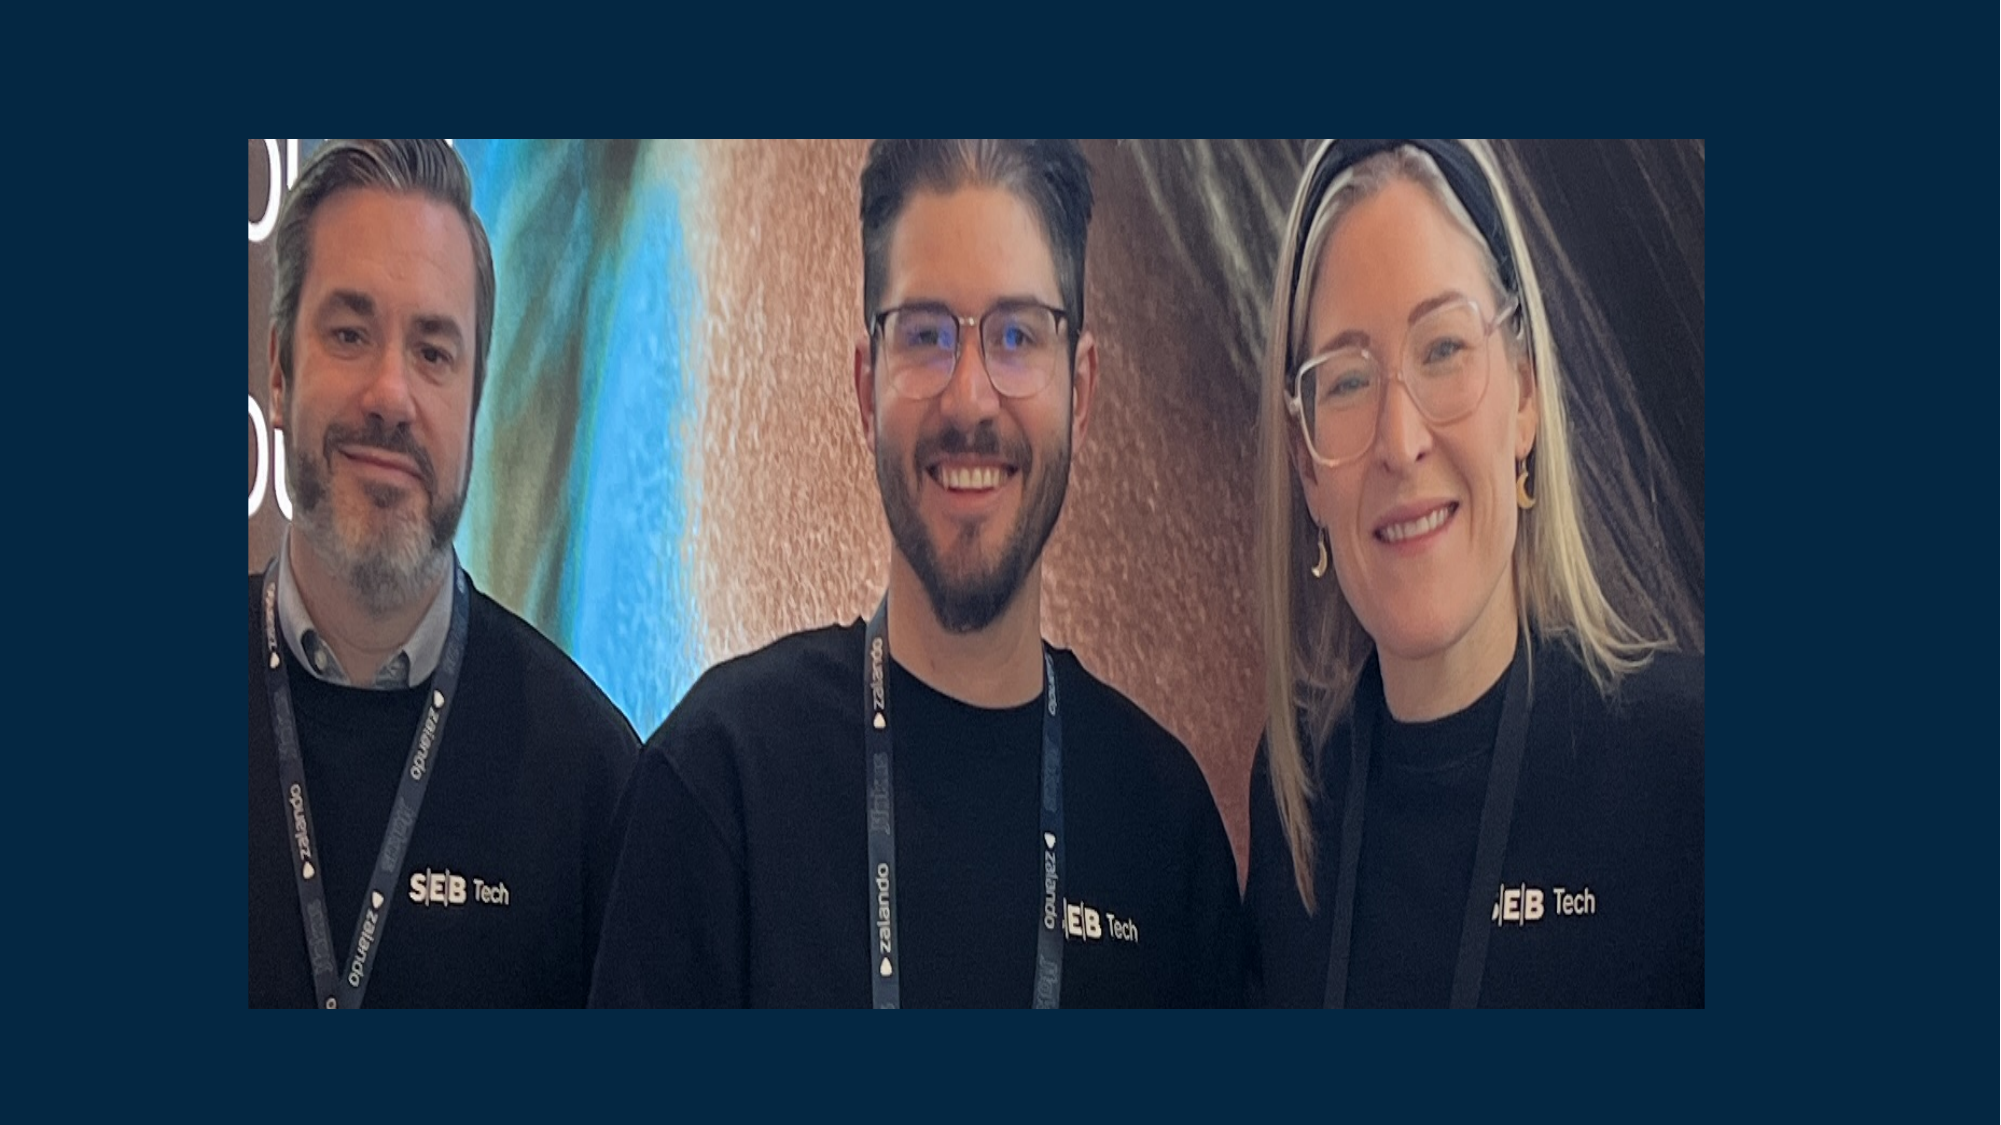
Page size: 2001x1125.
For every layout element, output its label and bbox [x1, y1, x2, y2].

picture [248, 139, 1705, 1009]
